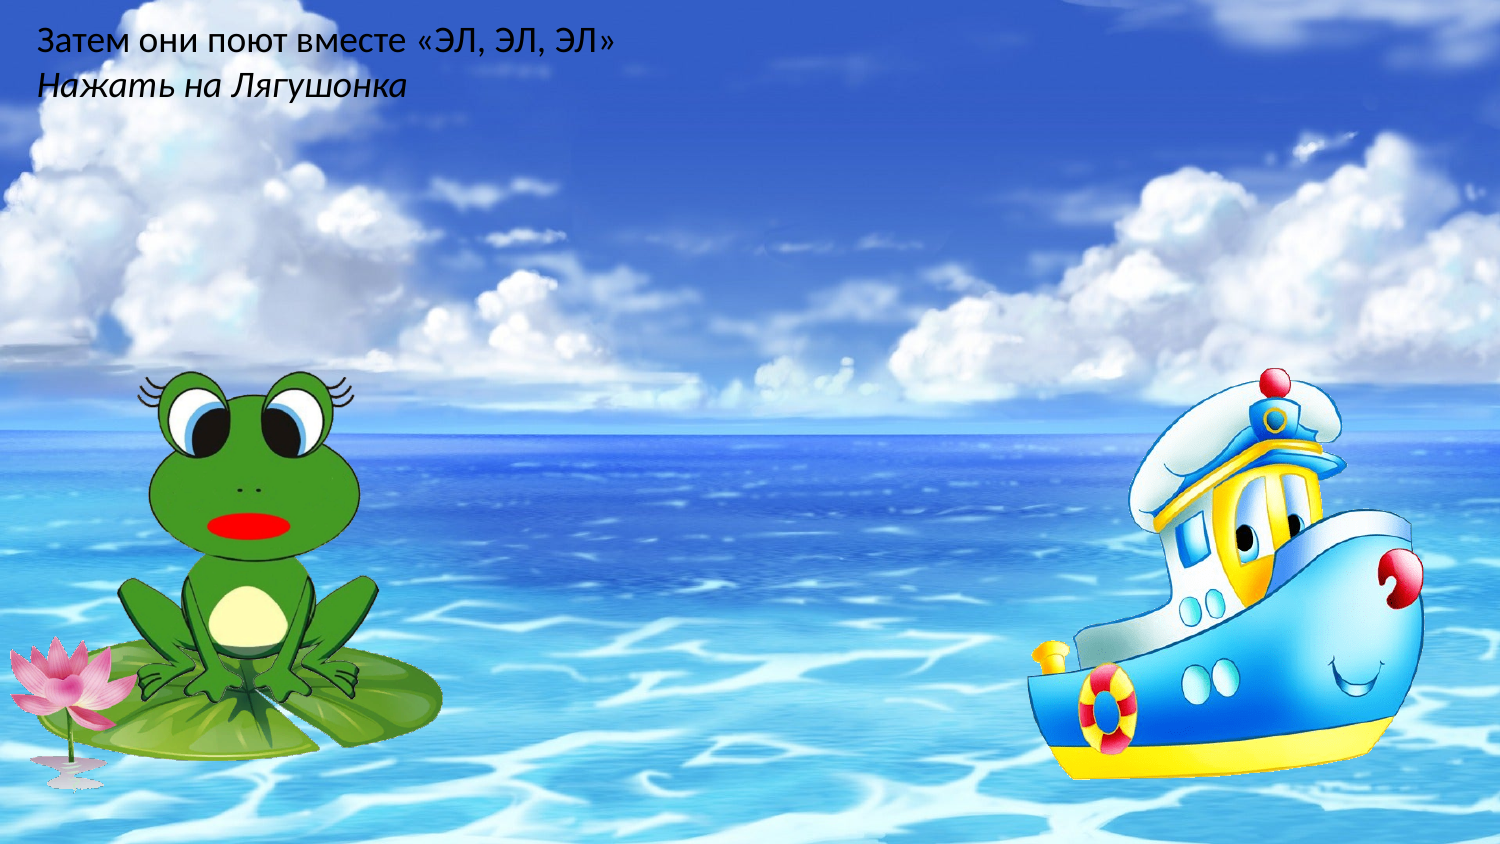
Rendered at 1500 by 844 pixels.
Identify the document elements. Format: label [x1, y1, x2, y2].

picture [0, 0, 1500, 844]
text_box [0, 362, 450, 800]
